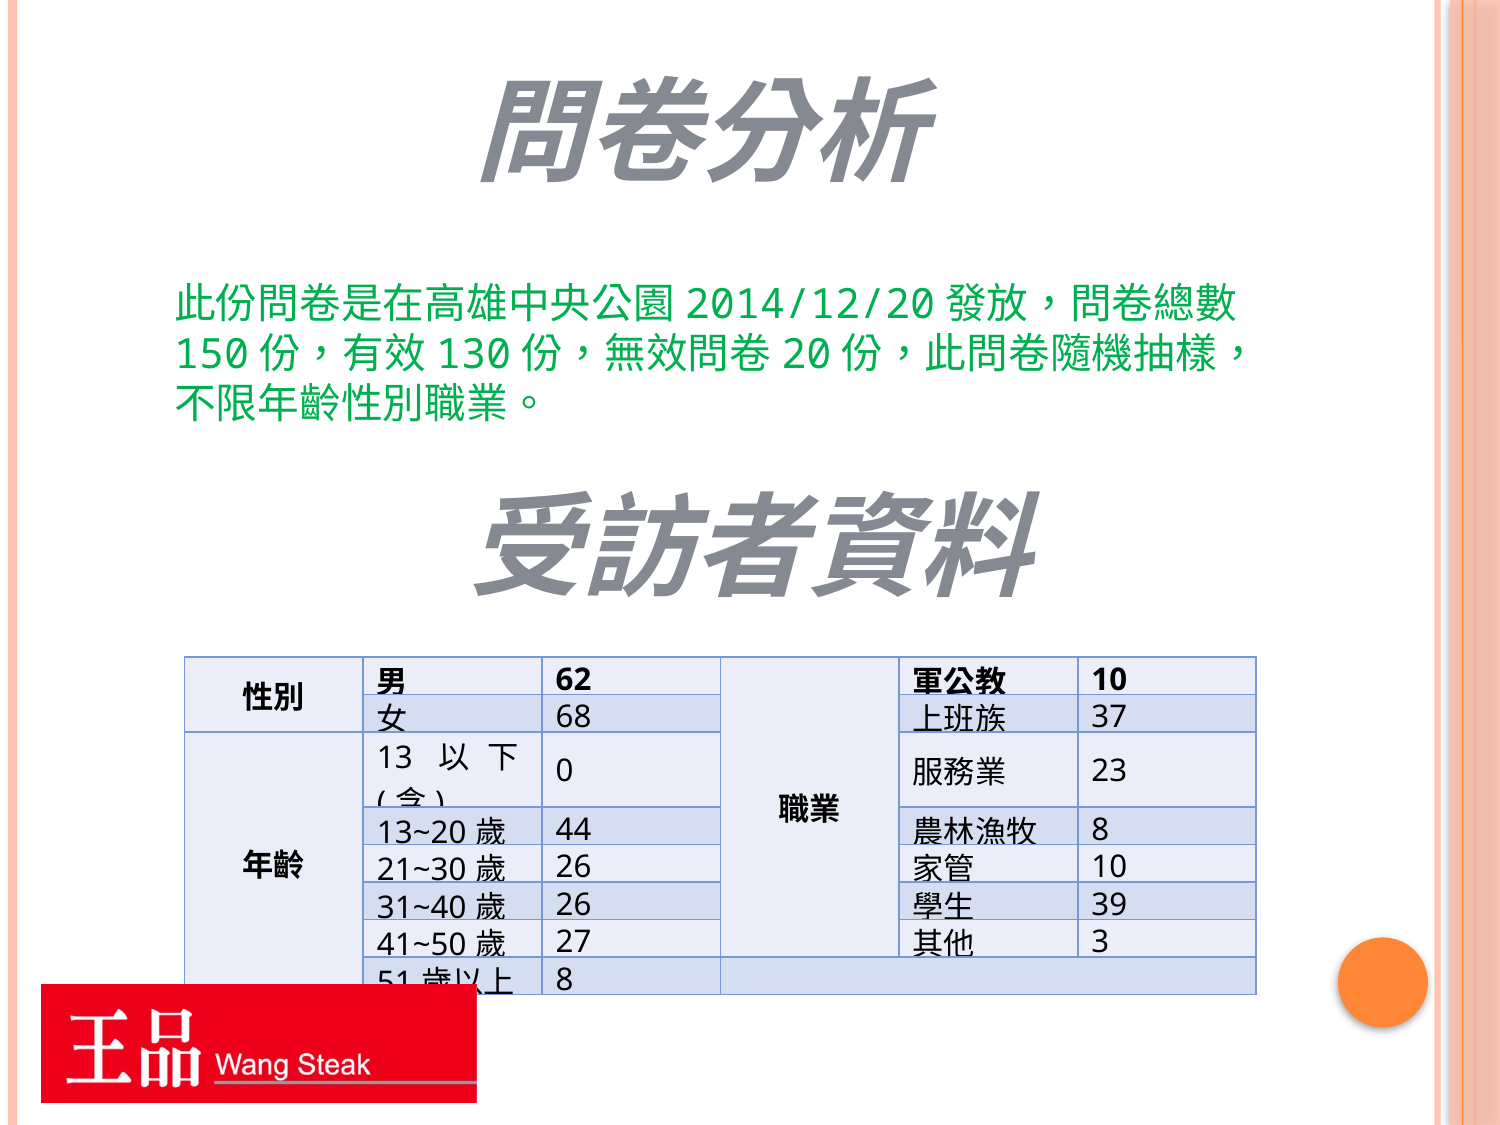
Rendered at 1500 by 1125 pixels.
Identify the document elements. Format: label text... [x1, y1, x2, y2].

table_cell 31~40歲 [364, 883, 541, 919]
table_cell 37 [1079, 695, 1255, 731]
table_header 10 [1079, 658, 1255, 694]
table_header 62 [543, 658, 720, 694]
table_header 性別 [185, 658, 362, 731]
text_box 此份問卷是在高雄中央公園2014/12/20發放，問卷總數150份，有效130份，無效問卷20份，此問卷隨機抽樣，不限年齡性別職業。 [159, 269, 1282, 485]
table_cell 8 [1079, 808, 1255, 844]
table_cell 21~30歲 [364, 845, 541, 881]
table_header 職業 [721, 658, 898, 956]
table_cell 其他 [900, 920, 1077, 956]
table_cell 51歲以上 [364, 958, 541, 994]
text_box 問卷分析 [395, 52, 1004, 203]
table_cell 68 [543, 695, 720, 731]
table_cell 26 [543, 845, 720, 881]
table_cell [721, 958, 1255, 994]
picture [40, 984, 478, 1104]
table_cell 農林漁牧 [900, 808, 1077, 844]
table_cell 44 [543, 808, 720, 844]
table_cell 13以下(含) [364, 733, 541, 806]
table_cell 8 [543, 958, 720, 994]
table_cell 3 [1079, 920, 1255, 956]
table_cell 學生 [900, 883, 1077, 919]
table_cell 年齡 [185, 733, 362, 981]
table_cell 23 [1079, 733, 1255, 806]
text_box 受訪者資料 [453, 467, 1047, 618]
table_cell 13~20歲 [364, 808, 541, 844]
table_cell 0 [543, 733, 720, 806]
table_cell 41~50歲 [364, 920, 541, 956]
table_cell 27 [543, 920, 720, 956]
table_cell 26 [543, 883, 720, 919]
table_cell 家管 [900, 845, 1077, 881]
table_cell 服務業 [900, 733, 1077, 806]
table_cell 10 [1079, 845, 1255, 881]
table_header 軍公教 [900, 658, 1077, 694]
table_cell 39 [1079, 883, 1255, 919]
table_header 男 [364, 658, 541, 694]
table_cell 上班族 [900, 695, 1077, 731]
table_cell 女 [364, 695, 541, 731]
